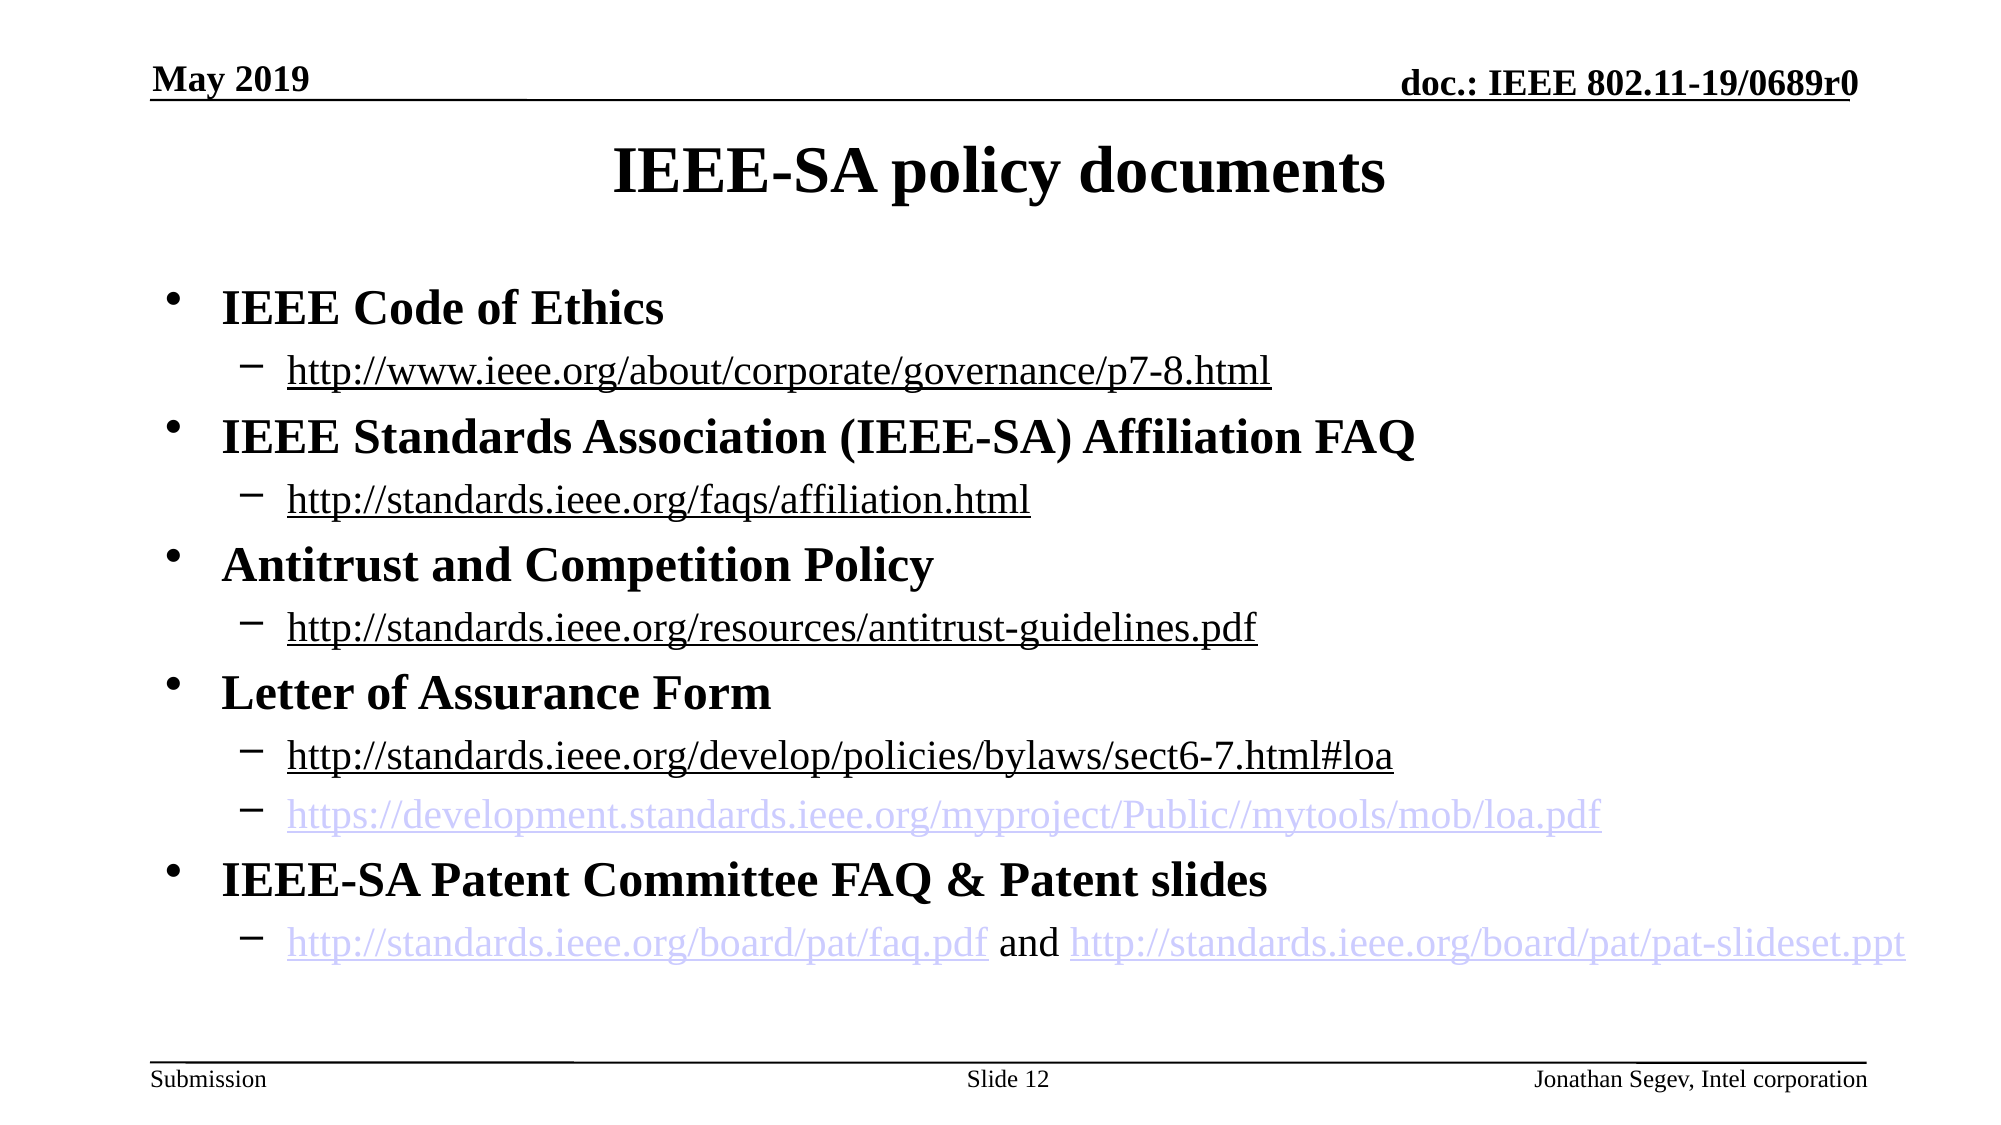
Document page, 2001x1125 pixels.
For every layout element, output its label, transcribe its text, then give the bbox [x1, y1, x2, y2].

footer Jonathan Segev, Intel corporation [1171, 1061, 1869, 1093]
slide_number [152, 54, 563, 100]
title IEEE-SA policy documents [149, 112, 1850, 221]
list IEEE Code of Ethics http://www.ieee.org/about/corporate/governance/p7-8.html IEEE Standards Association (IEEE-SA) Affiliation FAQ http://standards.ieee.org/faqs/affiliation.html Antitrust and Competition Policy http://standards.ieee.org/resources/antitrust-guidelines.pdf Letter of Assurance Form http://standards.ieee.org/develop/policies/bylaws/sect6-7.html#loa https://development.standards.ieee.org/myproject/Public//mytools/mob/loa.pdf IEEE-SA Patent Committee FAQ & Patent slides http://standards.ieee.org/board/pat/faq.pdf and http://standards.ieee.org/board/pat/pat-slideset.ppt [149, 266, 1922, 1000]
slide_number Slide 12 [950, 1061, 1067, 1123]
